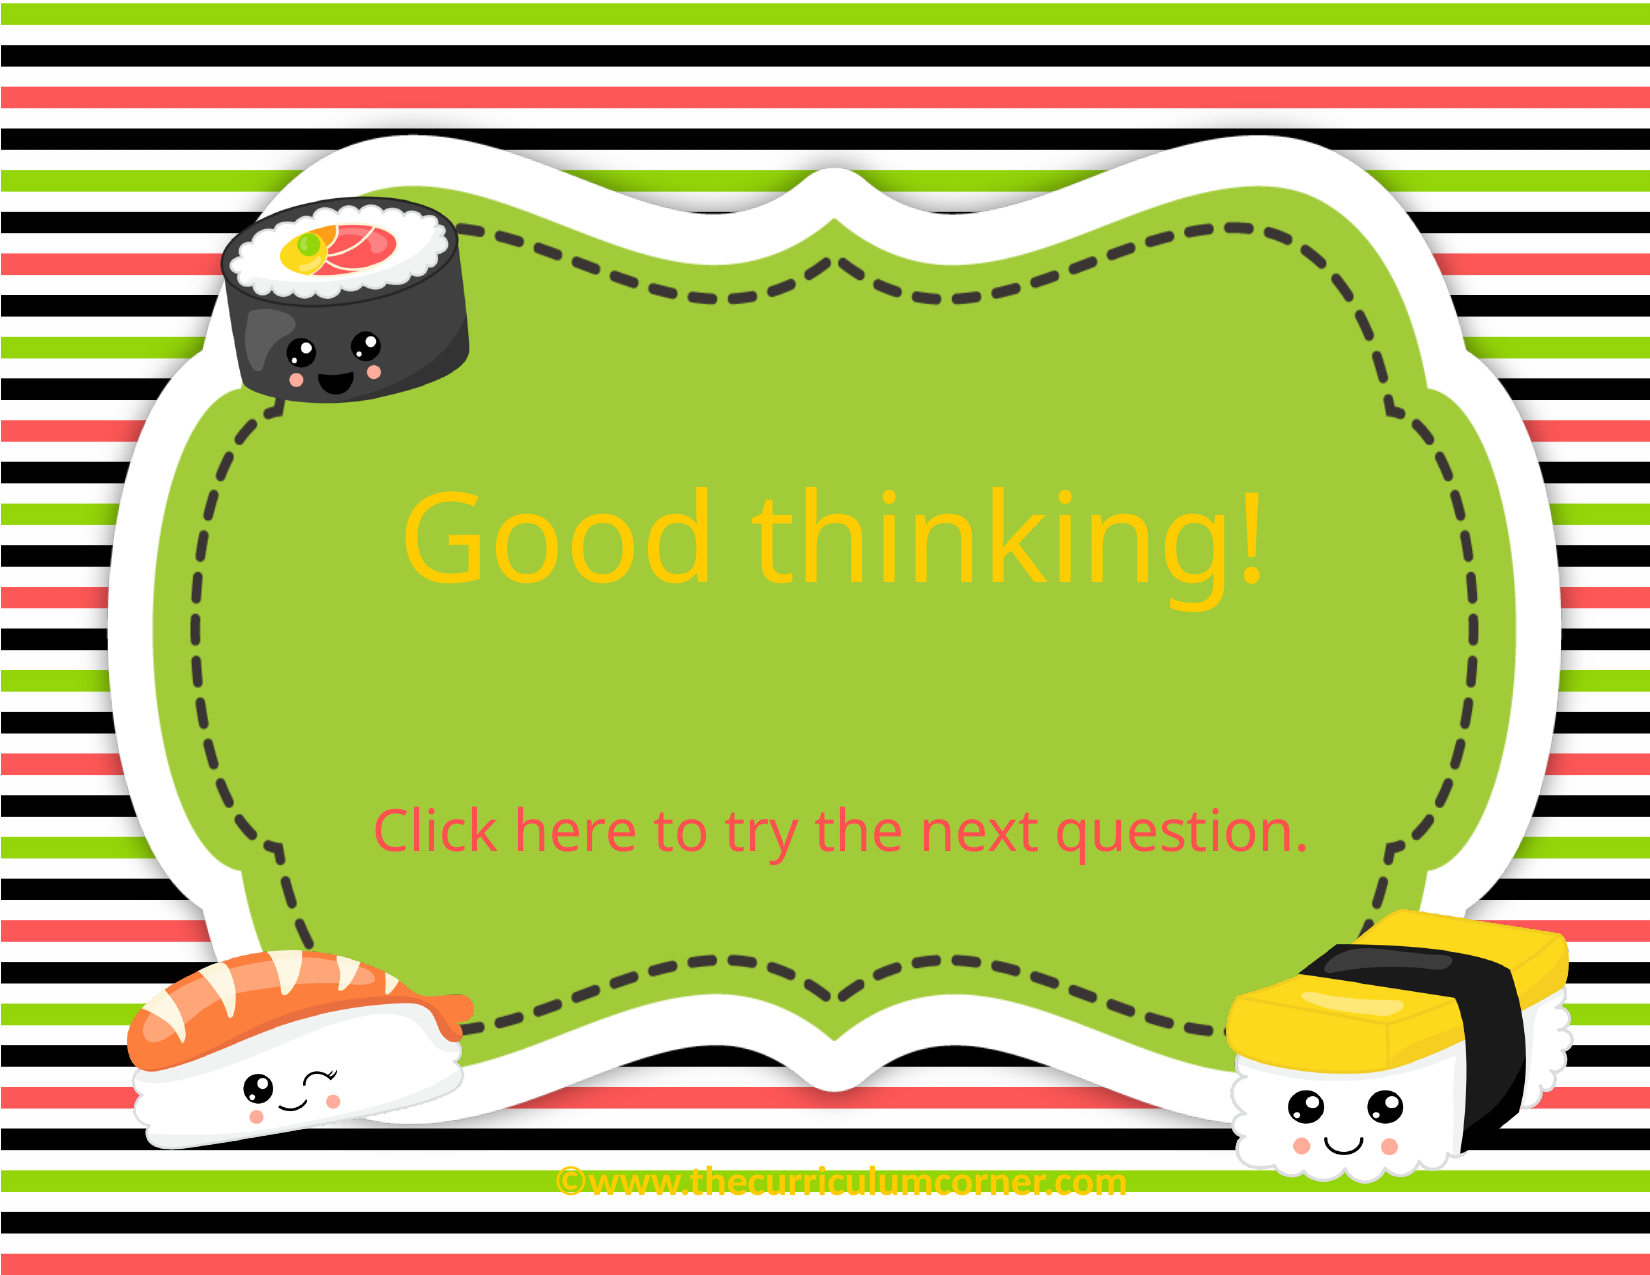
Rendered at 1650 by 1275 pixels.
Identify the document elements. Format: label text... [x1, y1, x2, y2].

picture [0, 0, 1650, 1275]
text_box ©www.thecurriculumcorner.com [538, 1177, 1144, 1212]
